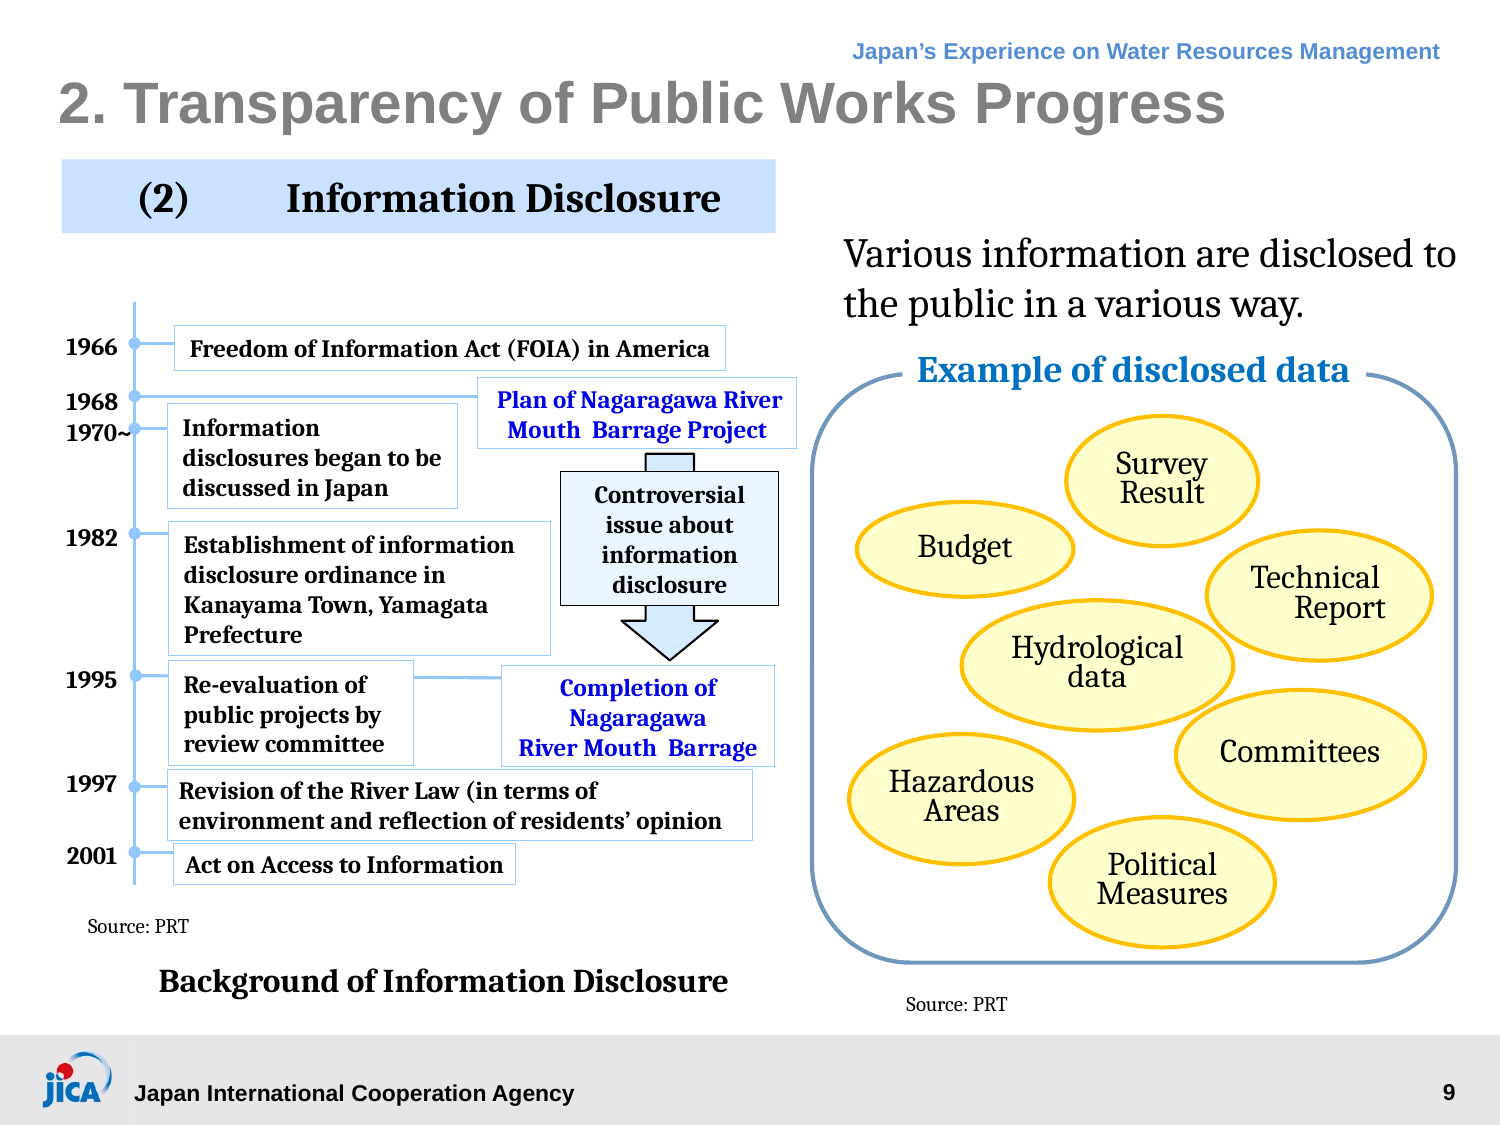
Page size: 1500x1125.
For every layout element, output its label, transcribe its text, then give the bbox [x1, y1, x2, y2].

text_box Various information are disclosed to the public in a various way. [778, 214, 1464, 338]
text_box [811, 337, 1457, 963]
text_box Background of Information Disclosure [135, 965, 754, 1000]
title 2. Transparency of Public Works Progress [59, 41, 1409, 160]
picture [26, 1035, 133, 1125]
text_box (2) Information Disclosure [61, 159, 776, 234]
text_box Source: PRT [891, 983, 1223, 1024]
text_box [46, 301, 797, 885]
text_box Source: PRT [73, 905, 405, 945]
